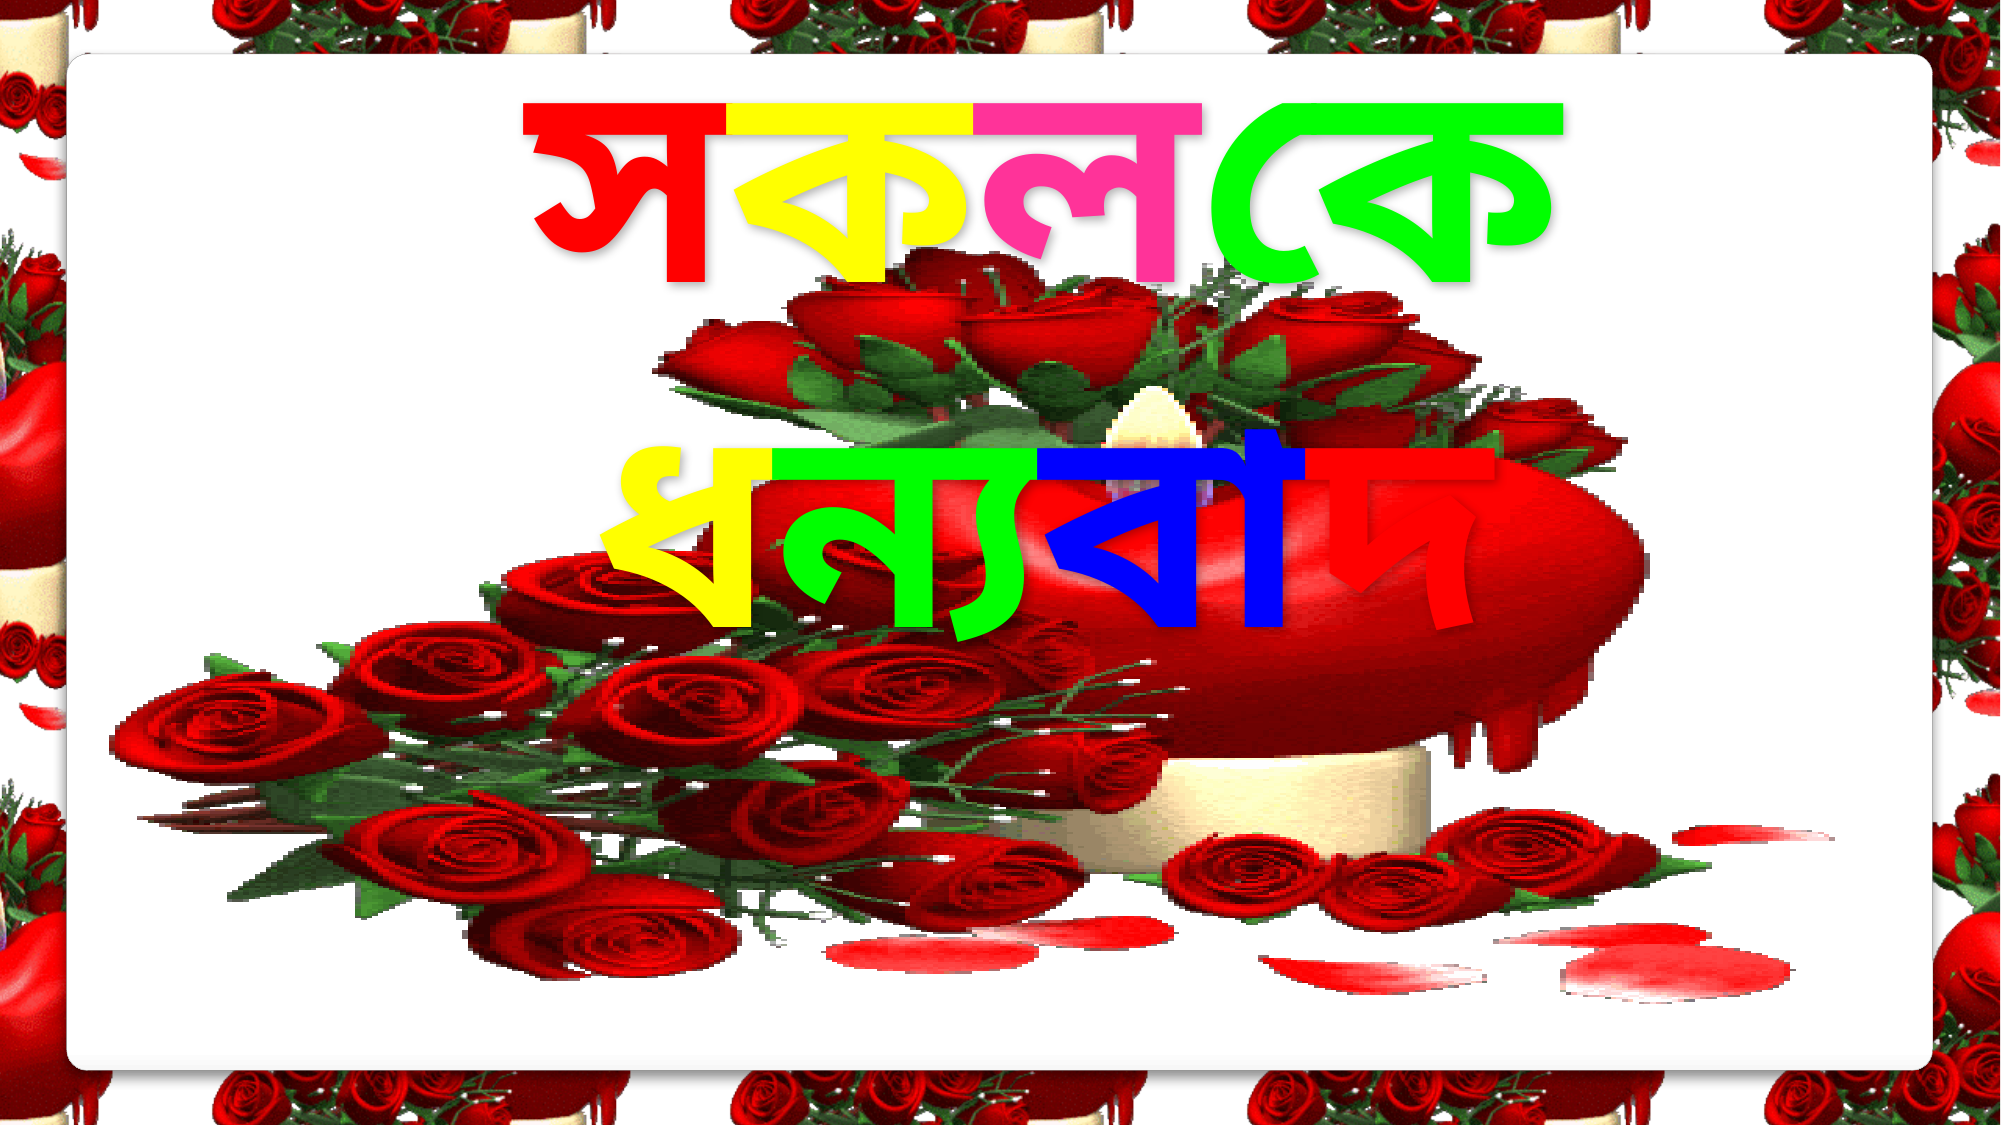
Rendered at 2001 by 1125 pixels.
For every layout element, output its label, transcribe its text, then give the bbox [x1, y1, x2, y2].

picture [0, 0, 2001, 1125]
text_box সকলকে ধন্যবাদ [287, 0, 1800, 222]
picture [87, 224, 1926, 1037]
